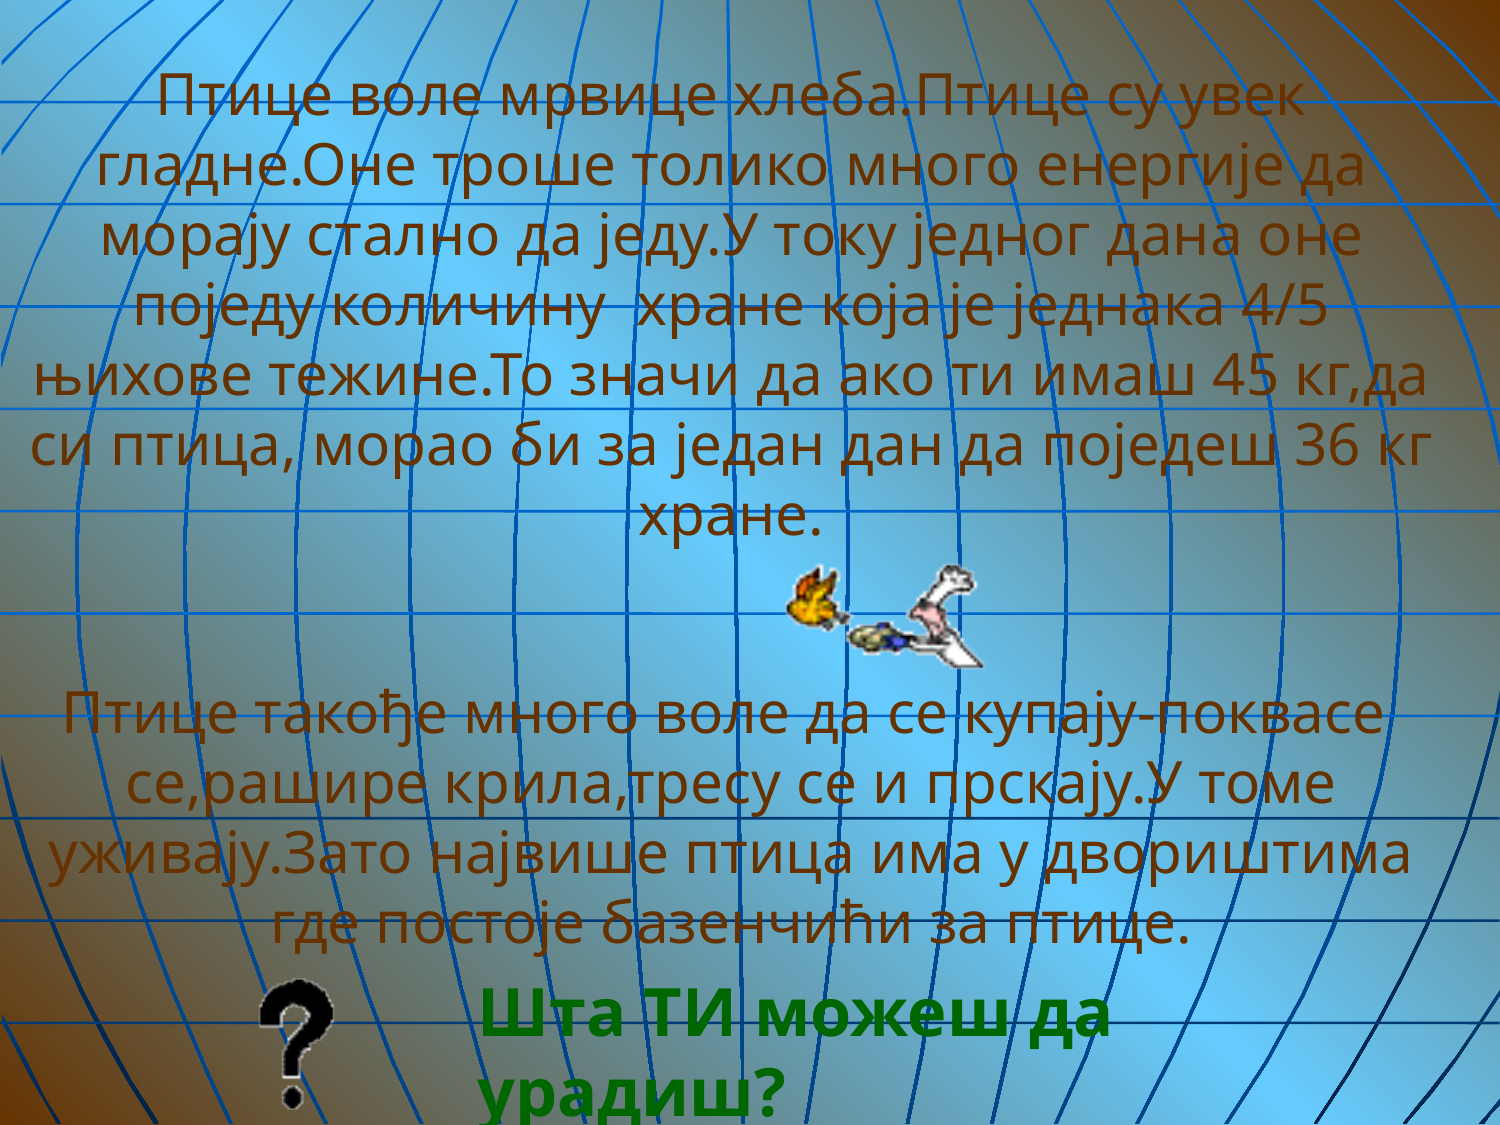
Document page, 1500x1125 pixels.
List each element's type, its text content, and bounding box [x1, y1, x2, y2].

picture [774, 499, 988, 713]
text_box Шта ТИ можеш да урадиш? [462, 962, 1438, 1125]
picture [212, 962, 376, 1125]
text_box Птице воле мрвице хлеба.Птице су увек гладне.Оне троше толико много енергије да морају стално да једу.У току једног дана оне поједу количину хране која је једнака 4/5 њихове тежине.То значи да ако ти имаш 45 кг,да си птица, морао би за један дан да поједеш 36 кг хране. Птице такође много воле да се купају-поквасе се,рашире крила,тресу се и прскају.У томе уживају.Зато највише птица има у двориштима где постоје базенчићи за птице. [0, 49, 1463, 963]
